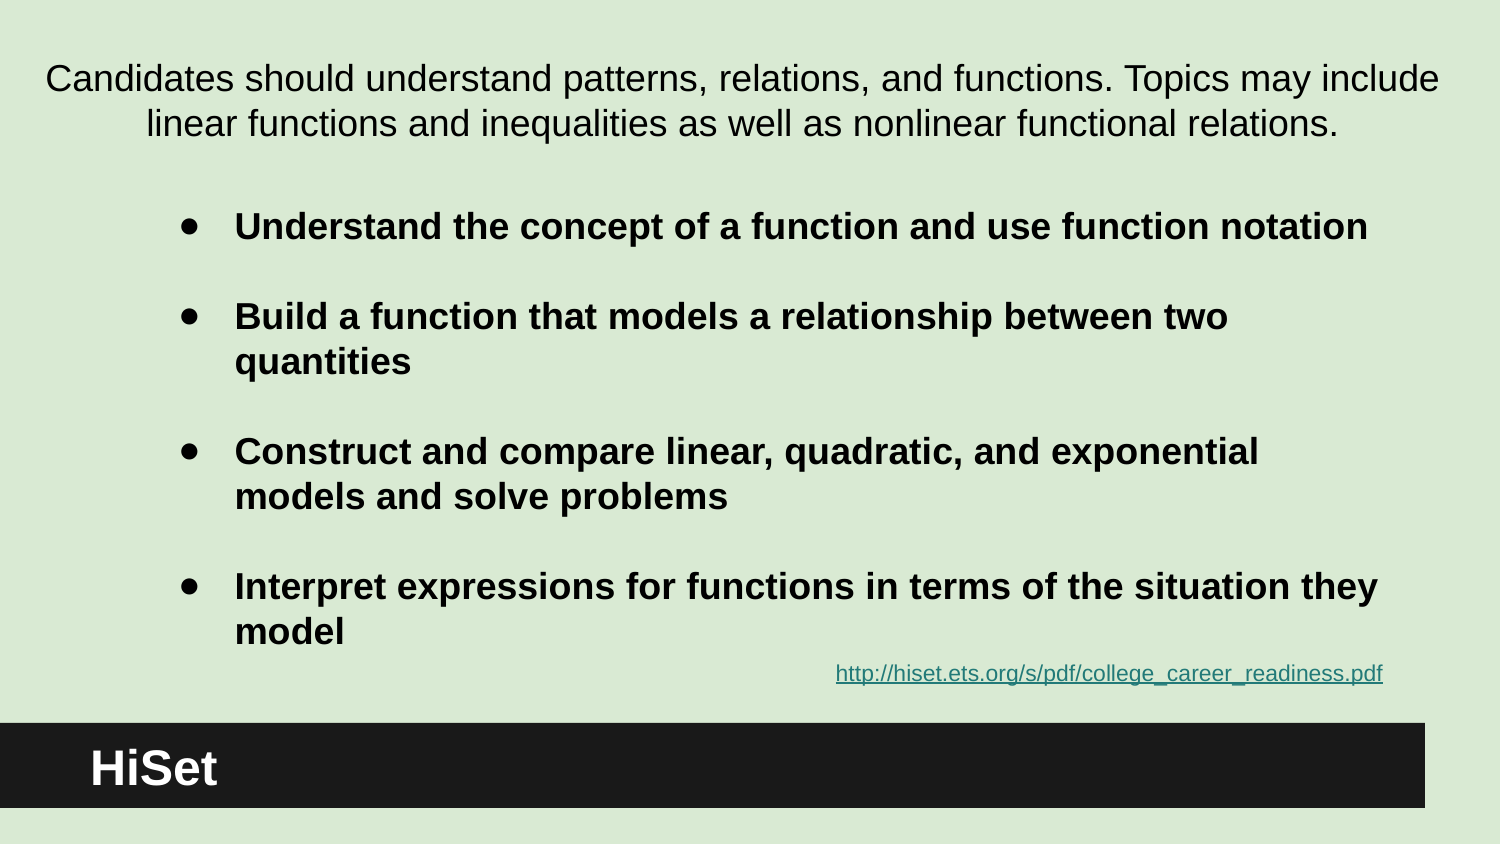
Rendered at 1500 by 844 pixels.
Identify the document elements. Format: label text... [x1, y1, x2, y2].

text_box http://hiset.ets.org/s/pdf/college_career_readiness.pdf [820, 633, 1454, 711]
text_box Candidates should understand patterns, relations, and functions. Topics may include linear functions and inequalities as well as nonlinear functional relations. [22, 38, 1464, 151]
list HiSet [75, 722, 1425, 808]
text_box Understand the concept of a function and use function notation Build a function that models a relationship between two quantities Construct and compare linear, quadratic, and exponential models and solve problems Interpret expressions for functions in terms of the situation they model [144, 187, 1410, 735]
